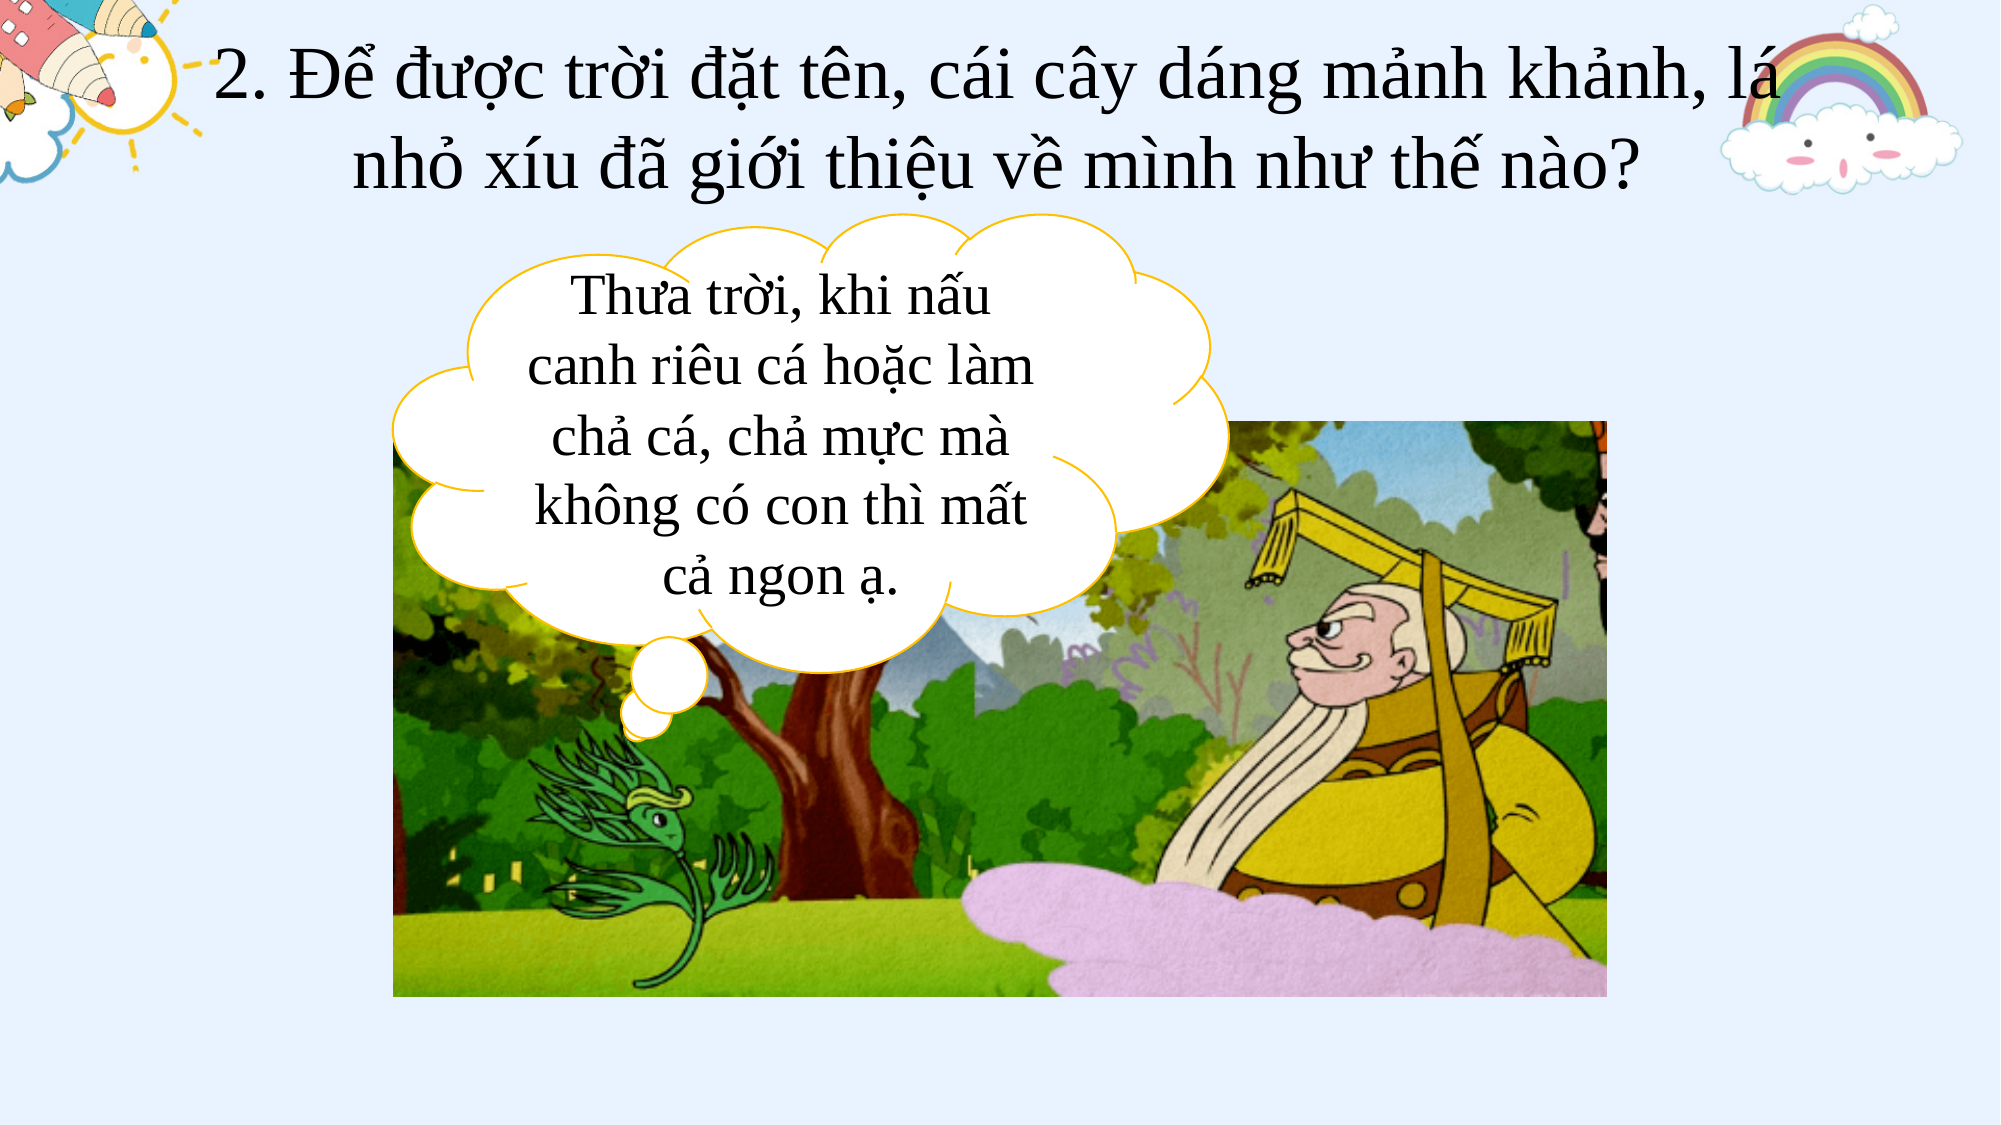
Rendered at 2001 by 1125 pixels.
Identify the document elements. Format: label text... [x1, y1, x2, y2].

picture [0, 0, 2001, 1125]
text_box Thưa trời, khi nấu canh riêu cá hoặc làm chả cá, chả mực mà không có con thì mất cả ngon ạ. [391, 213, 1229, 441]
text_box 2. Để được trời đặt tên, cái cây dáng mảnh khảnh, lá nhỏ xíu đã giới thiệu về mình như thế nào? [191, 16, 1804, 211]
